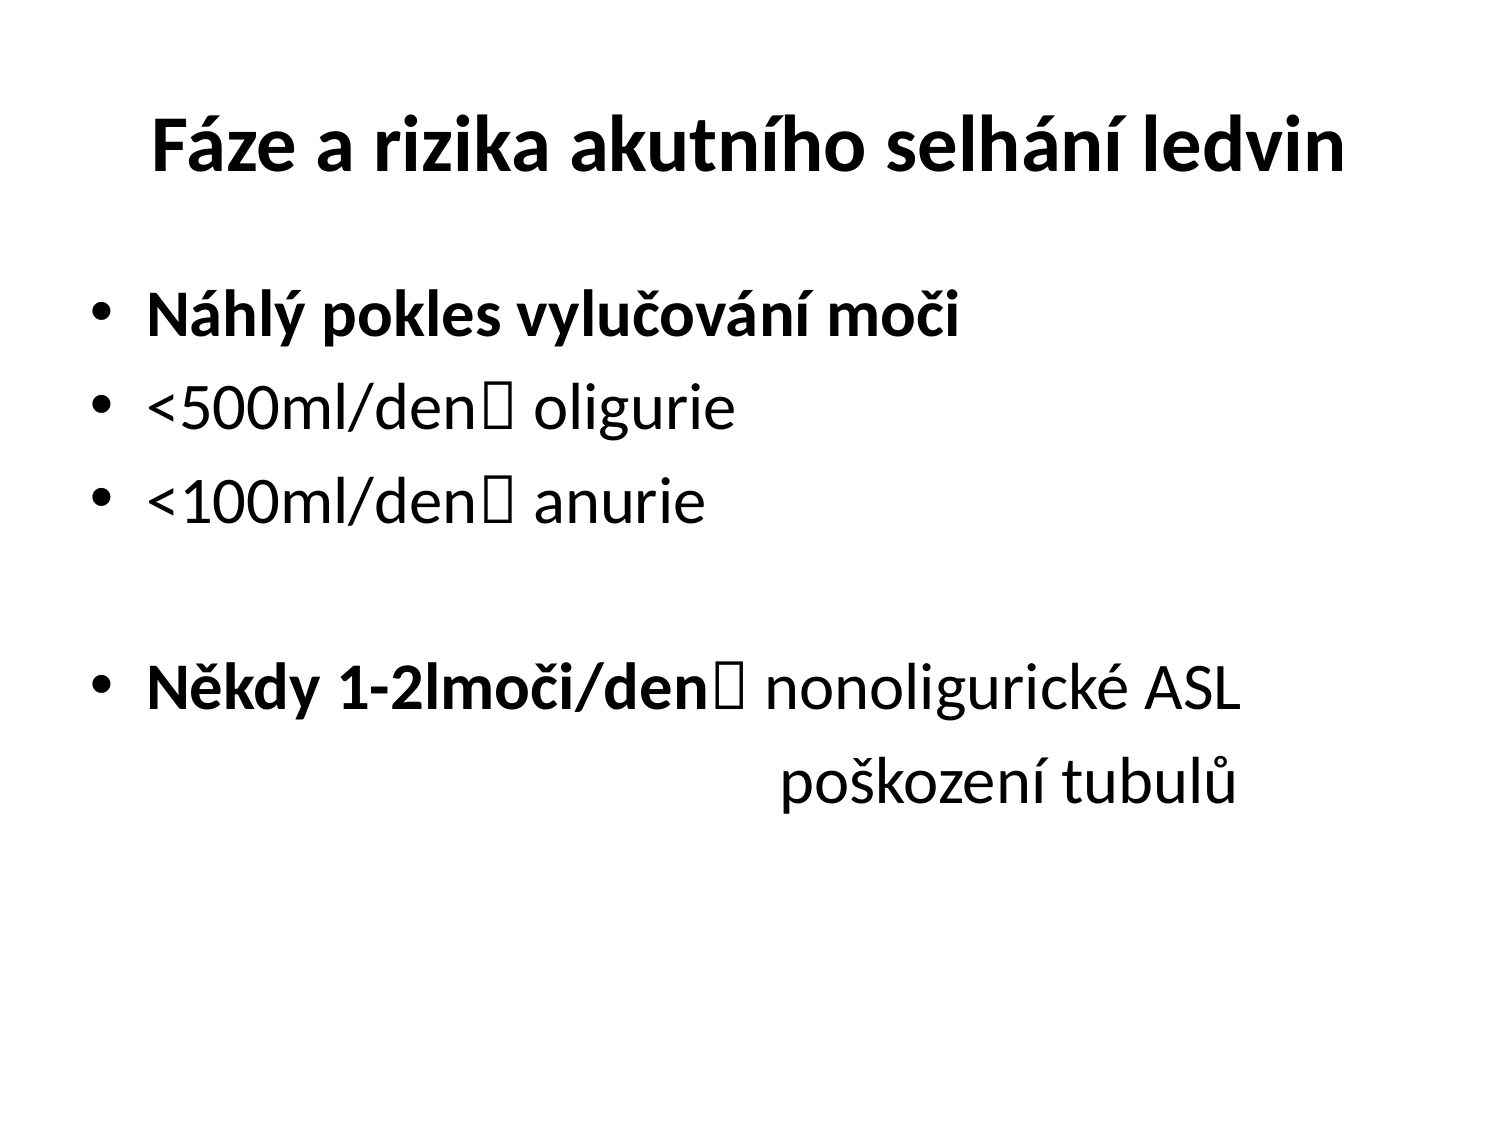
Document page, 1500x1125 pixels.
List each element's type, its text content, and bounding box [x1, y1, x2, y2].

list Náhlý pokles vylučování moči <500ml/den oligurie <100ml/den anurie Někdy 1-2lmoči/den nonoligurické ASL poškození tubulů [75, 262, 1425, 1005]
title Fáze a rizika akutního selhání ledvin [75, 45, 1425, 233]
